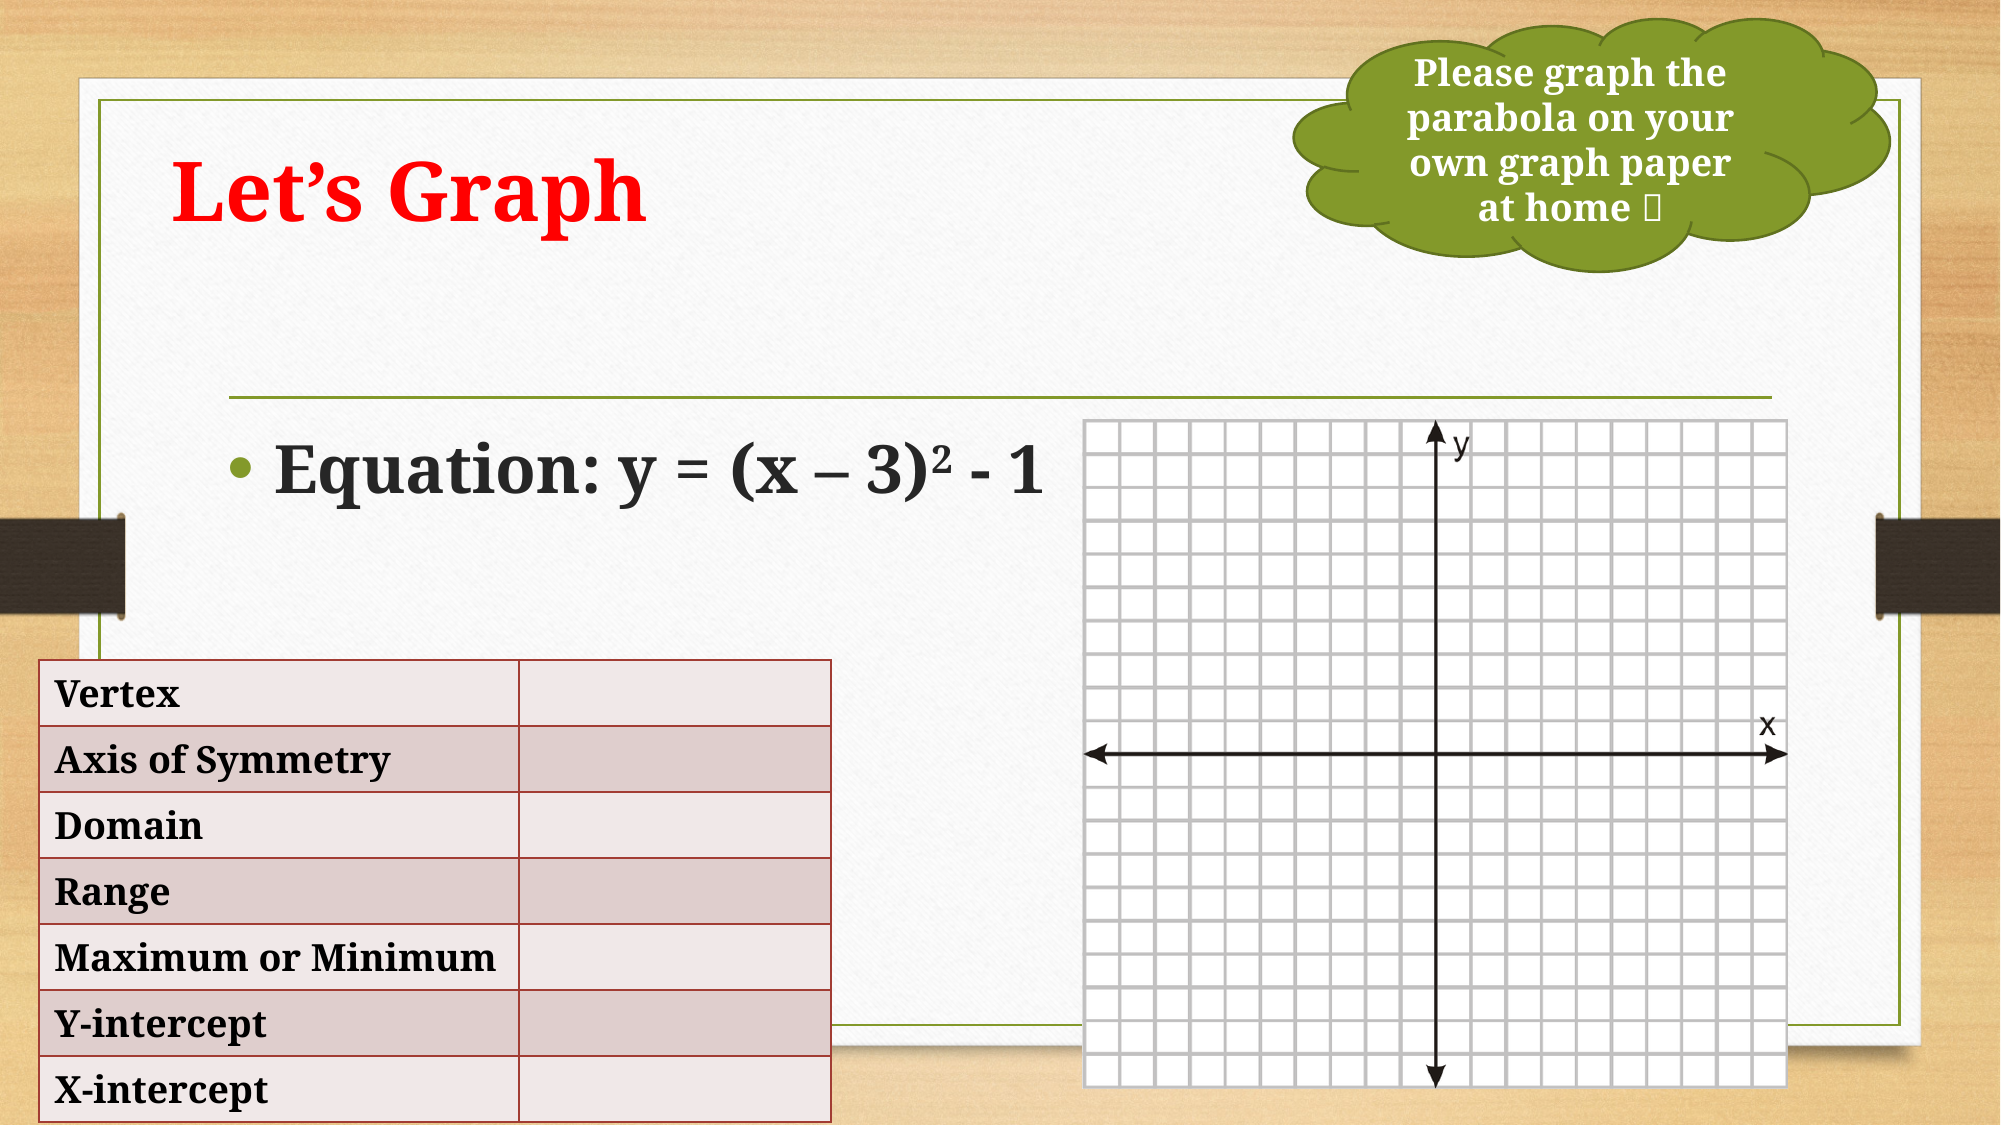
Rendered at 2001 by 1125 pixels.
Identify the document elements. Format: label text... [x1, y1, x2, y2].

list Equation: y = (x – 3)2 - 1 [212, 419, 1082, 964]
table_cell Domain [40, 793, 518, 857]
table_cell Axis of Symmetry [40, 727, 518, 791]
table_cell [520, 925, 830, 989]
table_cell [520, 793, 830, 857]
title Let’s Graph [156, 131, 1732, 346]
table_header [520, 661, 830, 725]
picture [0, 0, 2001, 1125]
table_cell X-intercept [40, 1057, 518, 1121]
table_cell [520, 859, 830, 923]
table_cell Maximum or Minimum [40, 925, 518, 989]
table_cell Y-intercept [40, 991, 518, 1055]
text_box Please graph the parabola on your own graph paper at home  [1292, 17, 1892, 274]
table_cell [520, 1057, 830, 1121]
table_header Vertex [40, 661, 518, 725]
table_cell Range [40, 859, 518, 923]
table_cell [520, 991, 830, 1055]
table_cell [520, 727, 830, 791]
